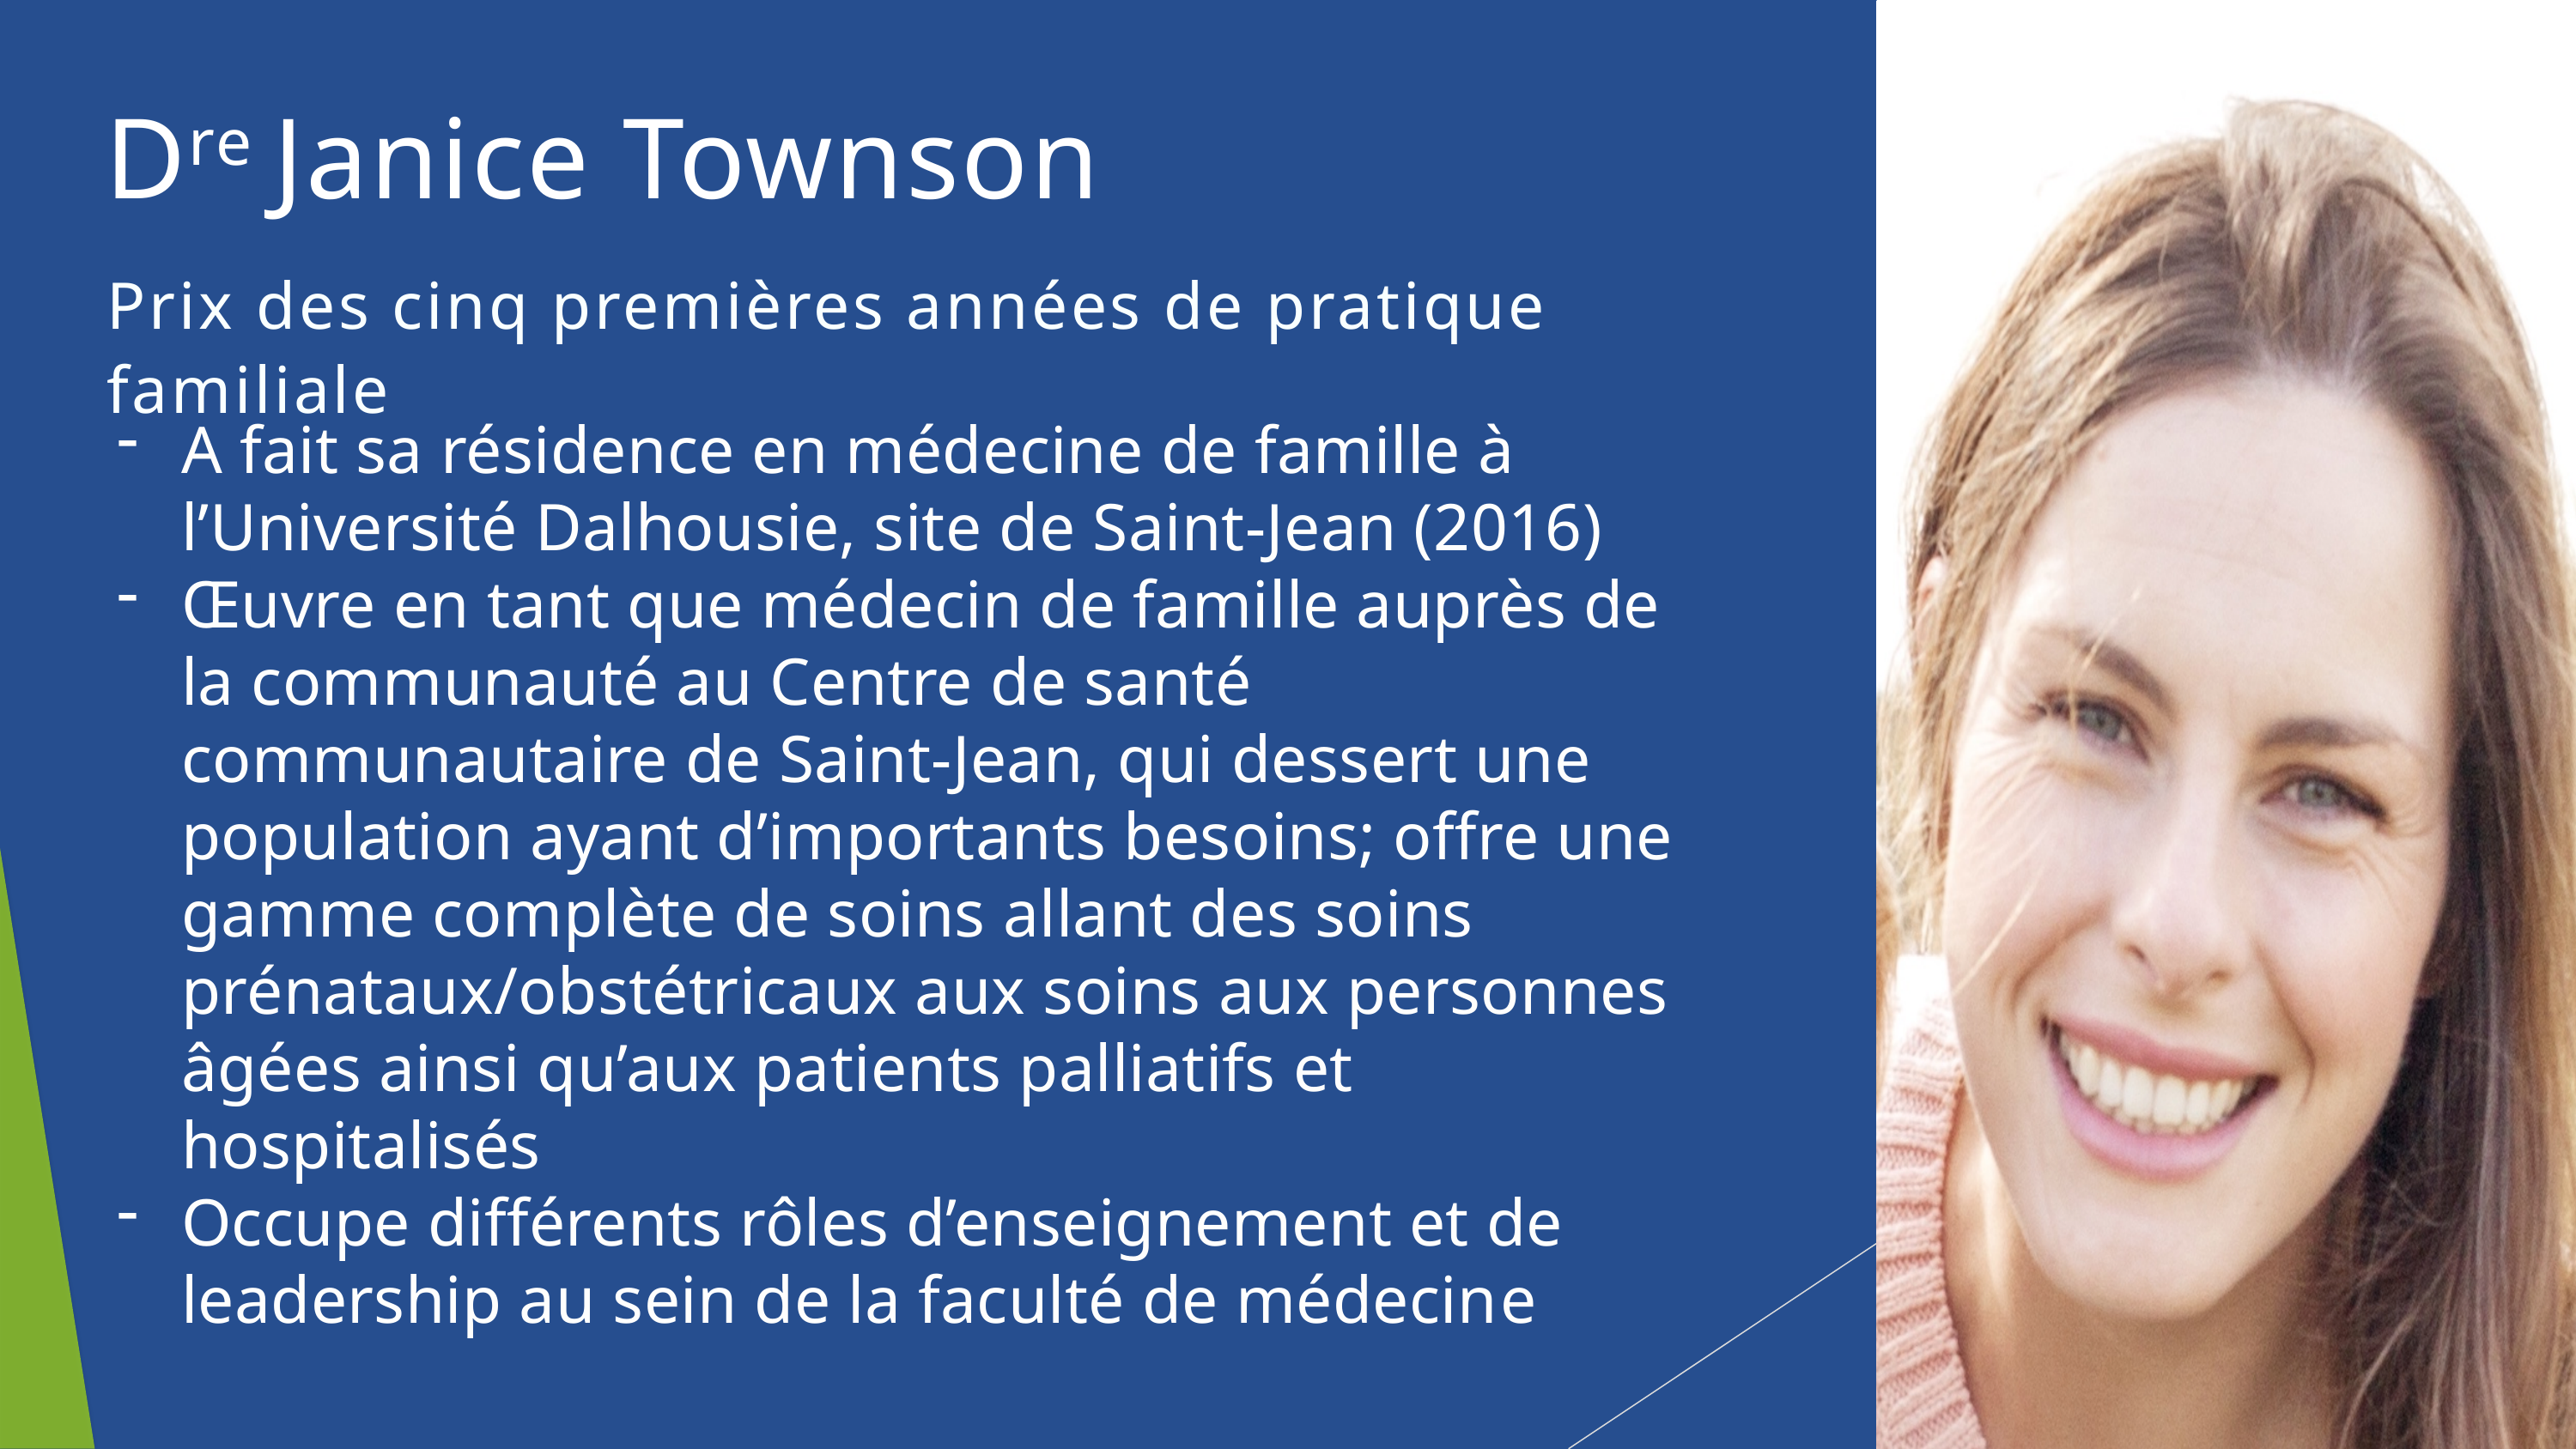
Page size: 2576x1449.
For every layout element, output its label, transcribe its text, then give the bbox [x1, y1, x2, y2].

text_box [105, 98, 1826, 1148]
picture [1876, 1, 2576, 1449]
text_box A fait sa résidence en médecine de famille à l’Université Dalhousie, site de Saint-Jean (2016) Œuvre en tant que médecin de famille auprès de la communauté au Centre de santé communautaire de Saint-Jean, qui dessert une population ayant d’importants besoins; offre une gamme complète de soins allant des soins prénataux/obstétricaux aux soins aux personnes âgées ainsi qu’aux patients palliatifs et hospitalisés Occupe différents rôles d’enseignement et de leadership au sein de la faculté de médecine [104, 1155, 1720, 1343]
